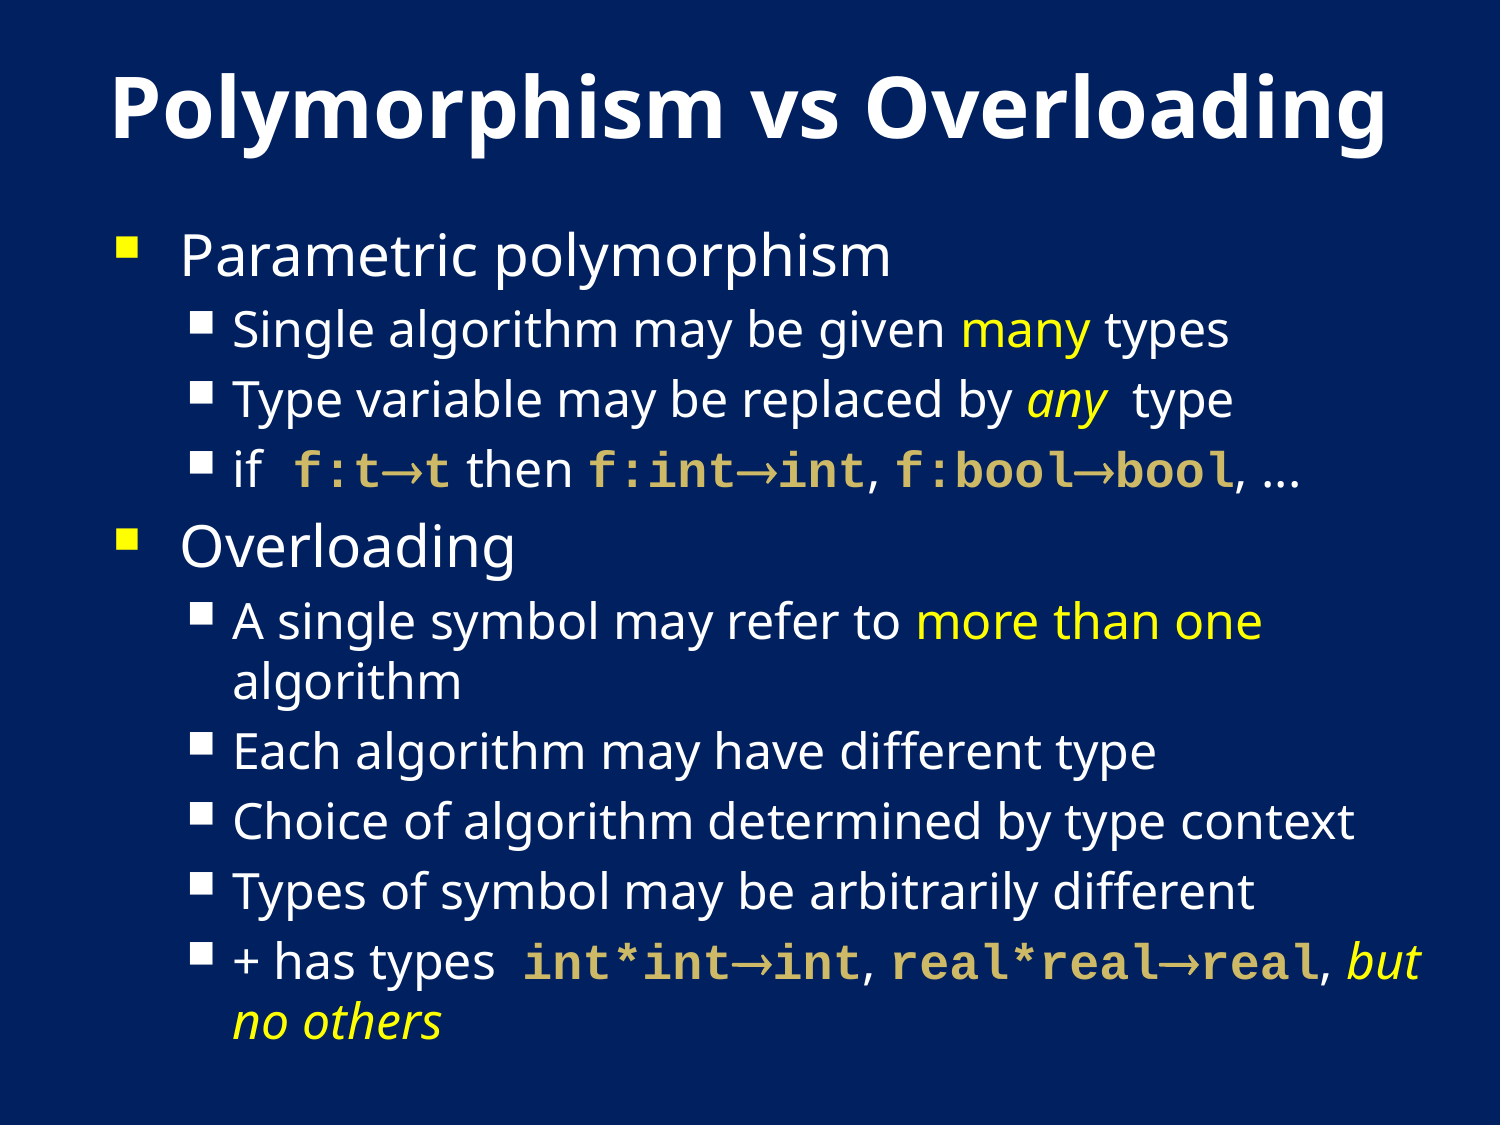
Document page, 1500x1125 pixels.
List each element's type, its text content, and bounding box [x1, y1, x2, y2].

list Parametric polymorphism Single algorithm may be given many types Type variable may be replaced by any type if f:tt then f:intint, f:boolbool, ... Overloading A single symbol may refer to more than one algorithm Each algorithm may have different type Choice of algorithm determined by type context Types of symbol may be arbitrarily different + has types int*intint, real*realreal, but no others [75, 210, 1450, 1073]
title Polymorphism vs Overloading [75, 45, 1425, 165]
